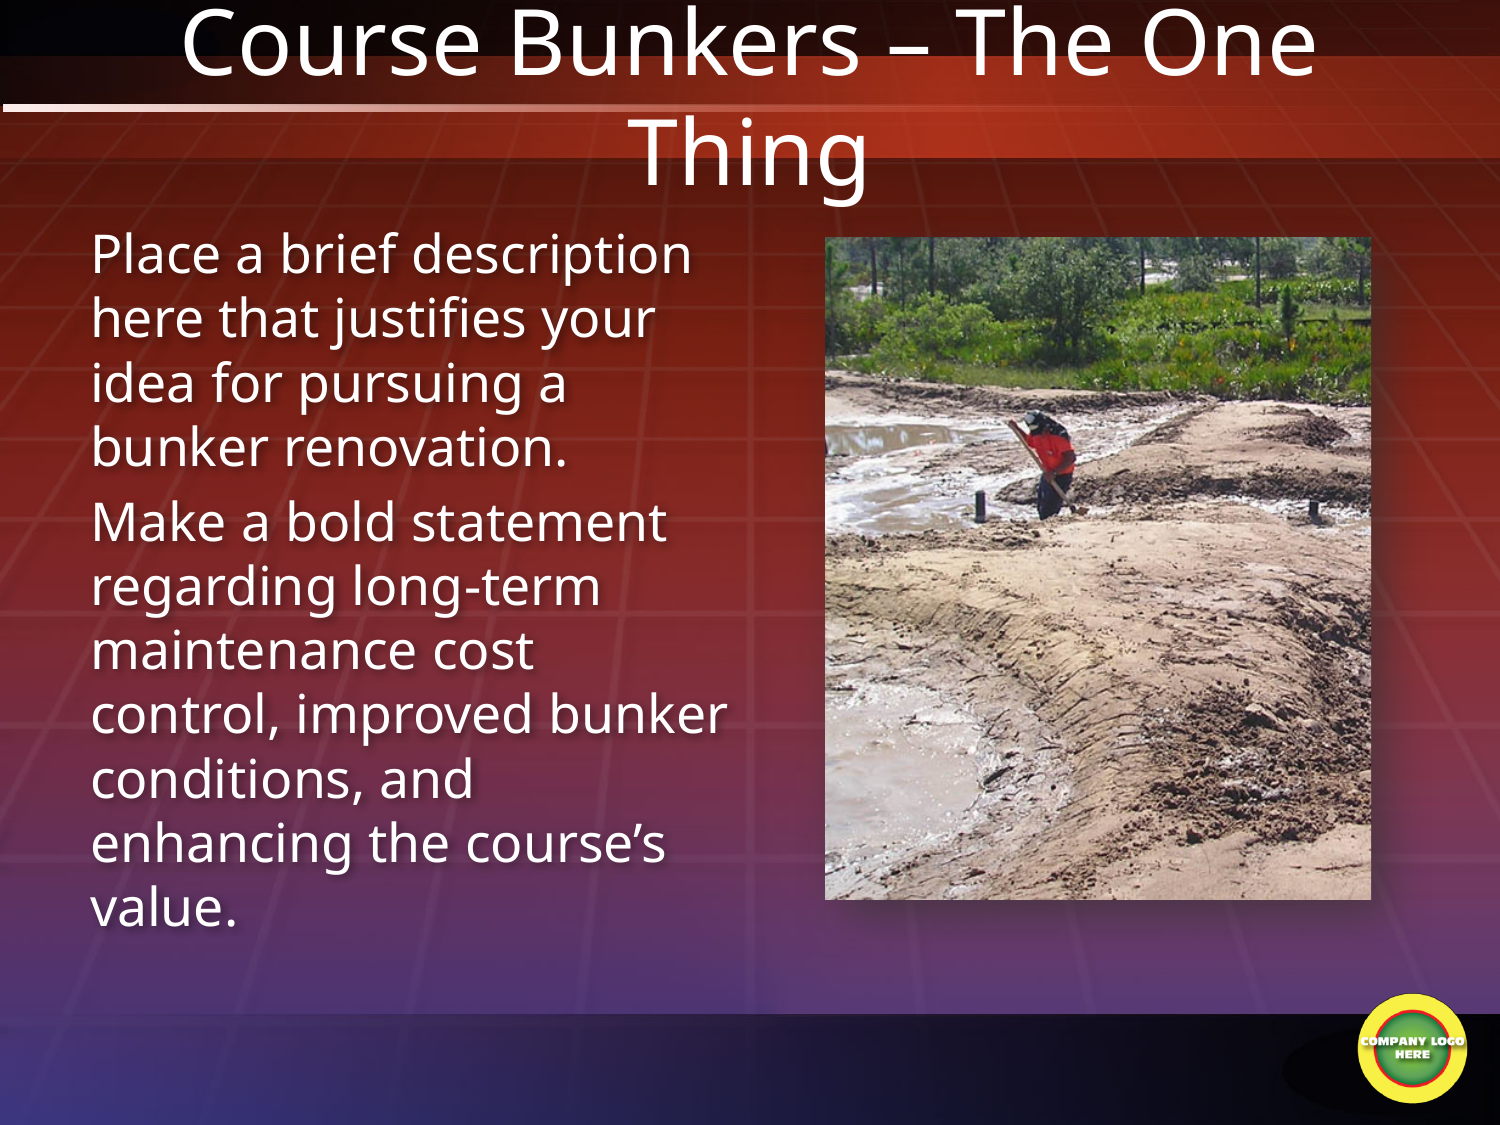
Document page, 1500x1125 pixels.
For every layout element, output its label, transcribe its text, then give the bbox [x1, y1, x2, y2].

list Place a brief description here that justifies your idea for pursuing a bunker renovation. Make a bold statement regarding long-term maintenance cost control, improved bunker conditions, and enhancing the course’s value. [75, 212, 750, 955]
picture [0, 0, 1500, 1125]
title Course Bunkers – The One Thing [75, 0, 1425, 188]
